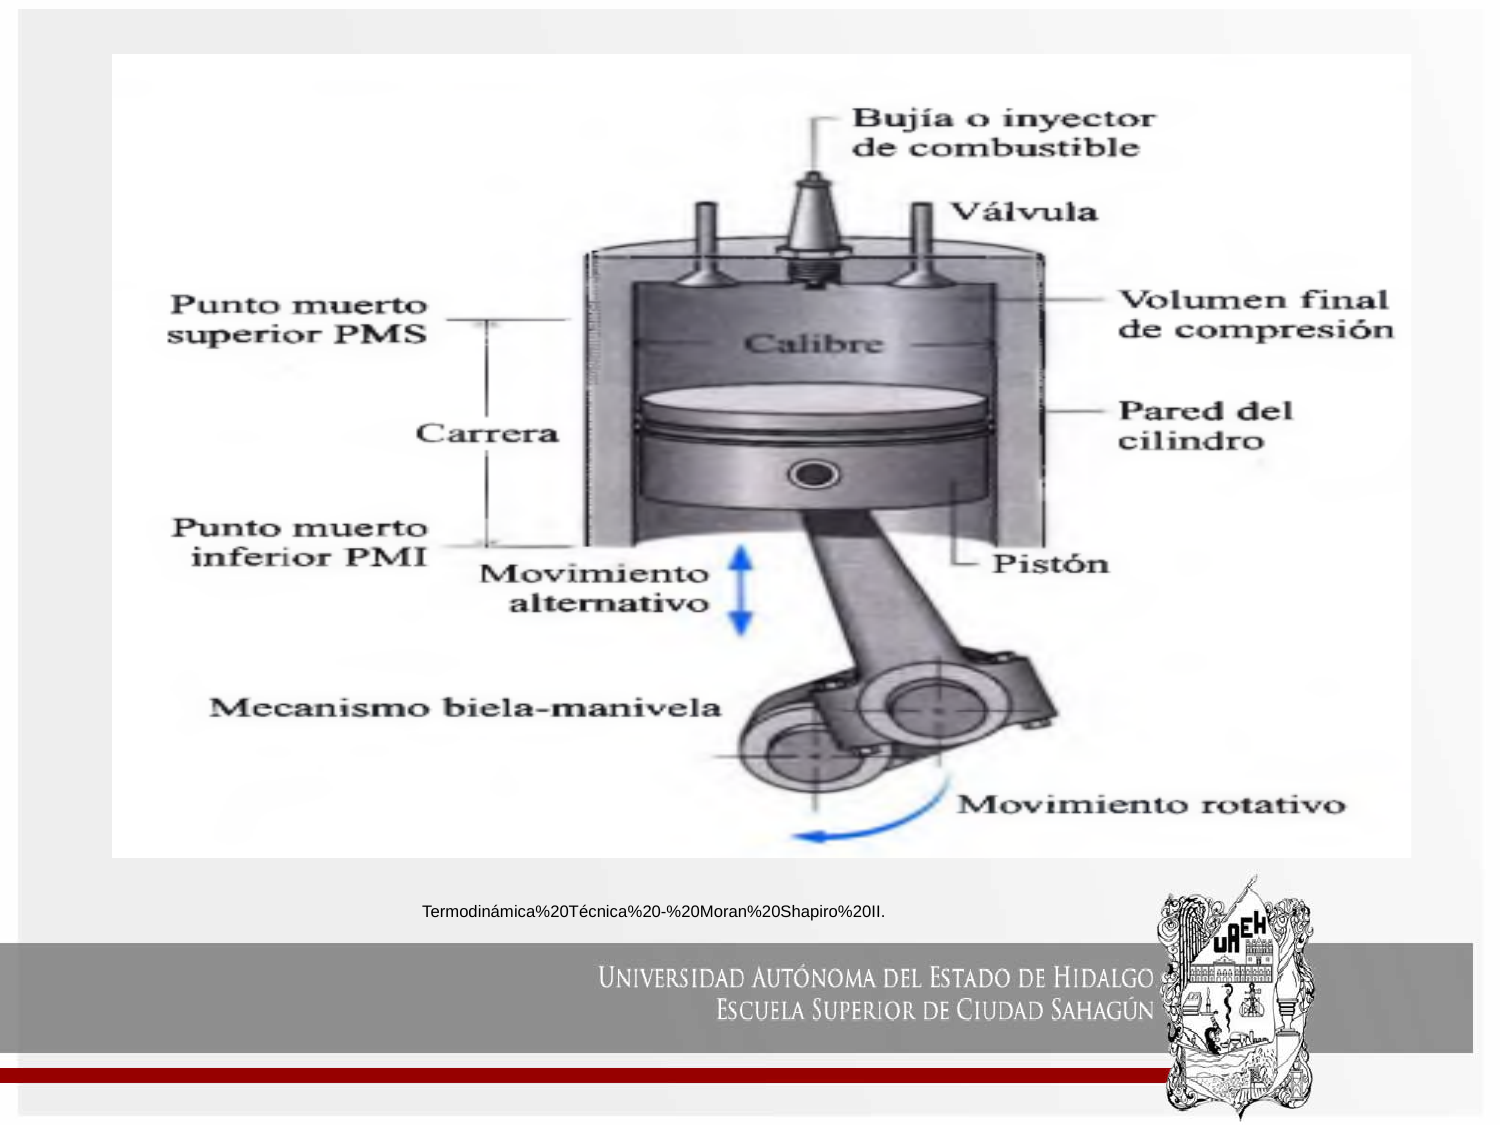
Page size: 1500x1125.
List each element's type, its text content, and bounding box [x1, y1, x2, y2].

picture [0, 0, 1500, 1125]
text_box Termodinámica%20Técnica%20-%20Moran%20Shapiro%20II. [407, 893, 1158, 928]
